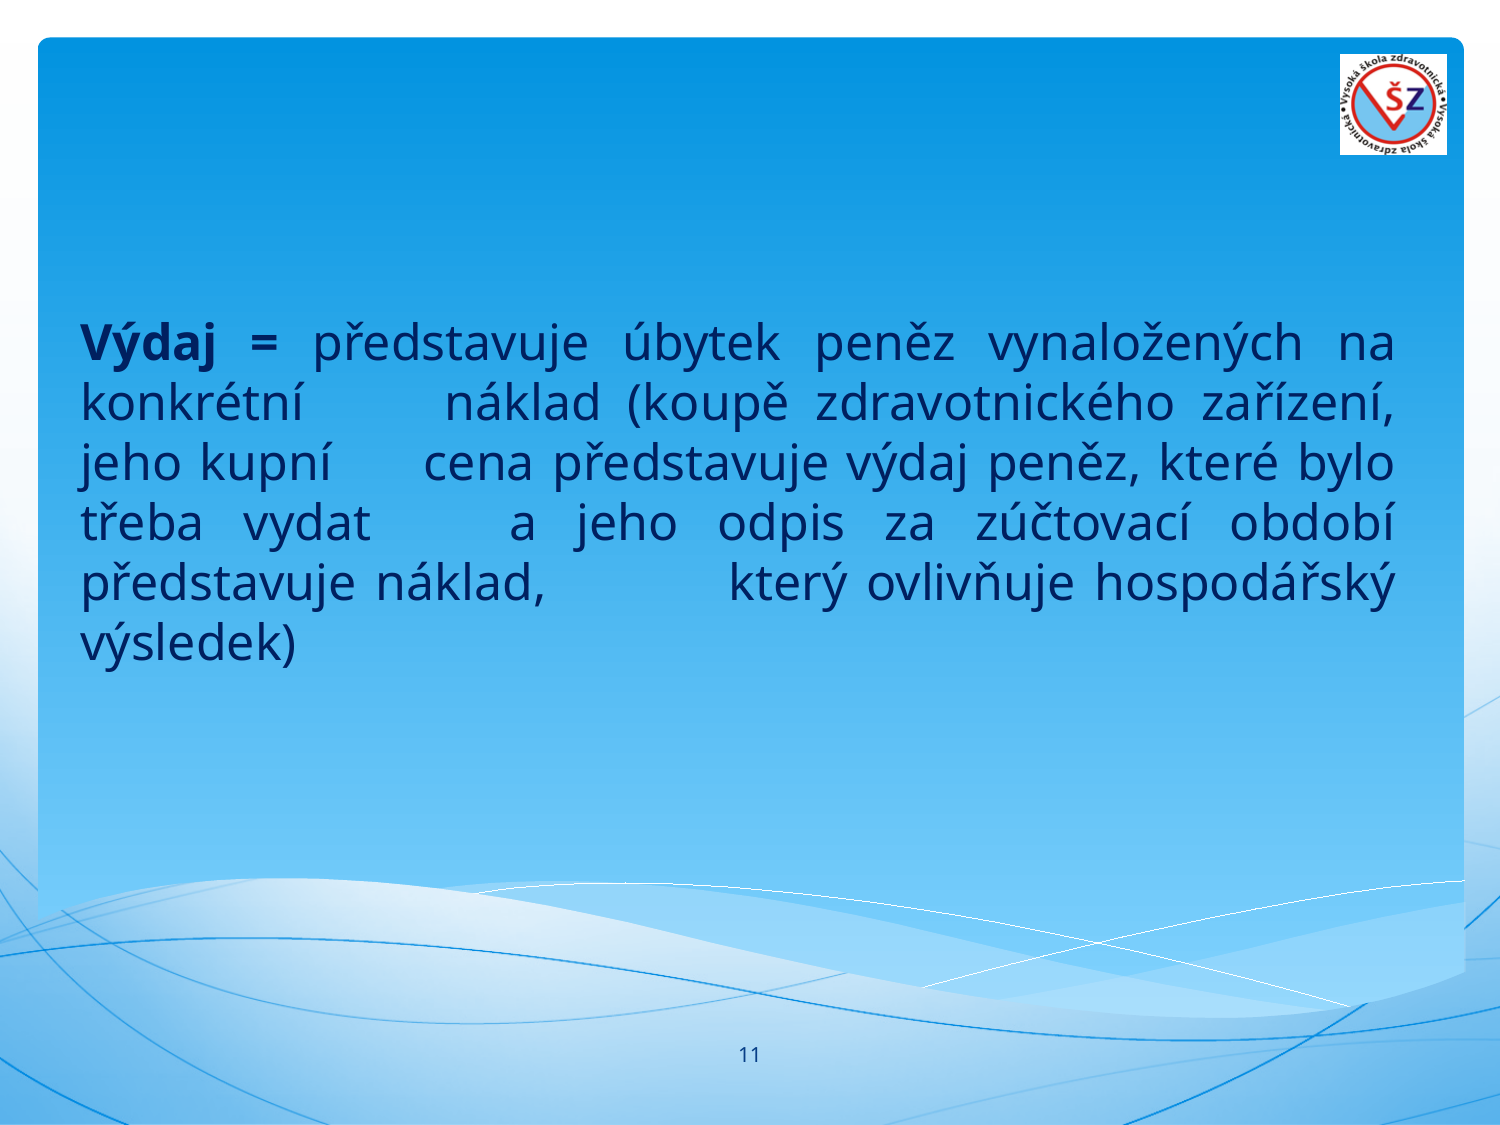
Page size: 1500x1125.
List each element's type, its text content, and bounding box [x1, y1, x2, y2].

footer [31, 1025, 653, 1086]
list Výdaj = představuje úbytek peněz vynaložených na konkrétní náklad (koupě zdravotnického zařízení, jeho kupní cena představuje výdaj peněz, které bylo třeba vydat a jeho odpis za zúčtovací období představuje náklad, který ovlivňuje hospodářský výsledek) [64, 302, 1412, 1047]
slide_number 11 [654, 1025, 846, 1086]
picture [1341, 55, 1446, 154]
